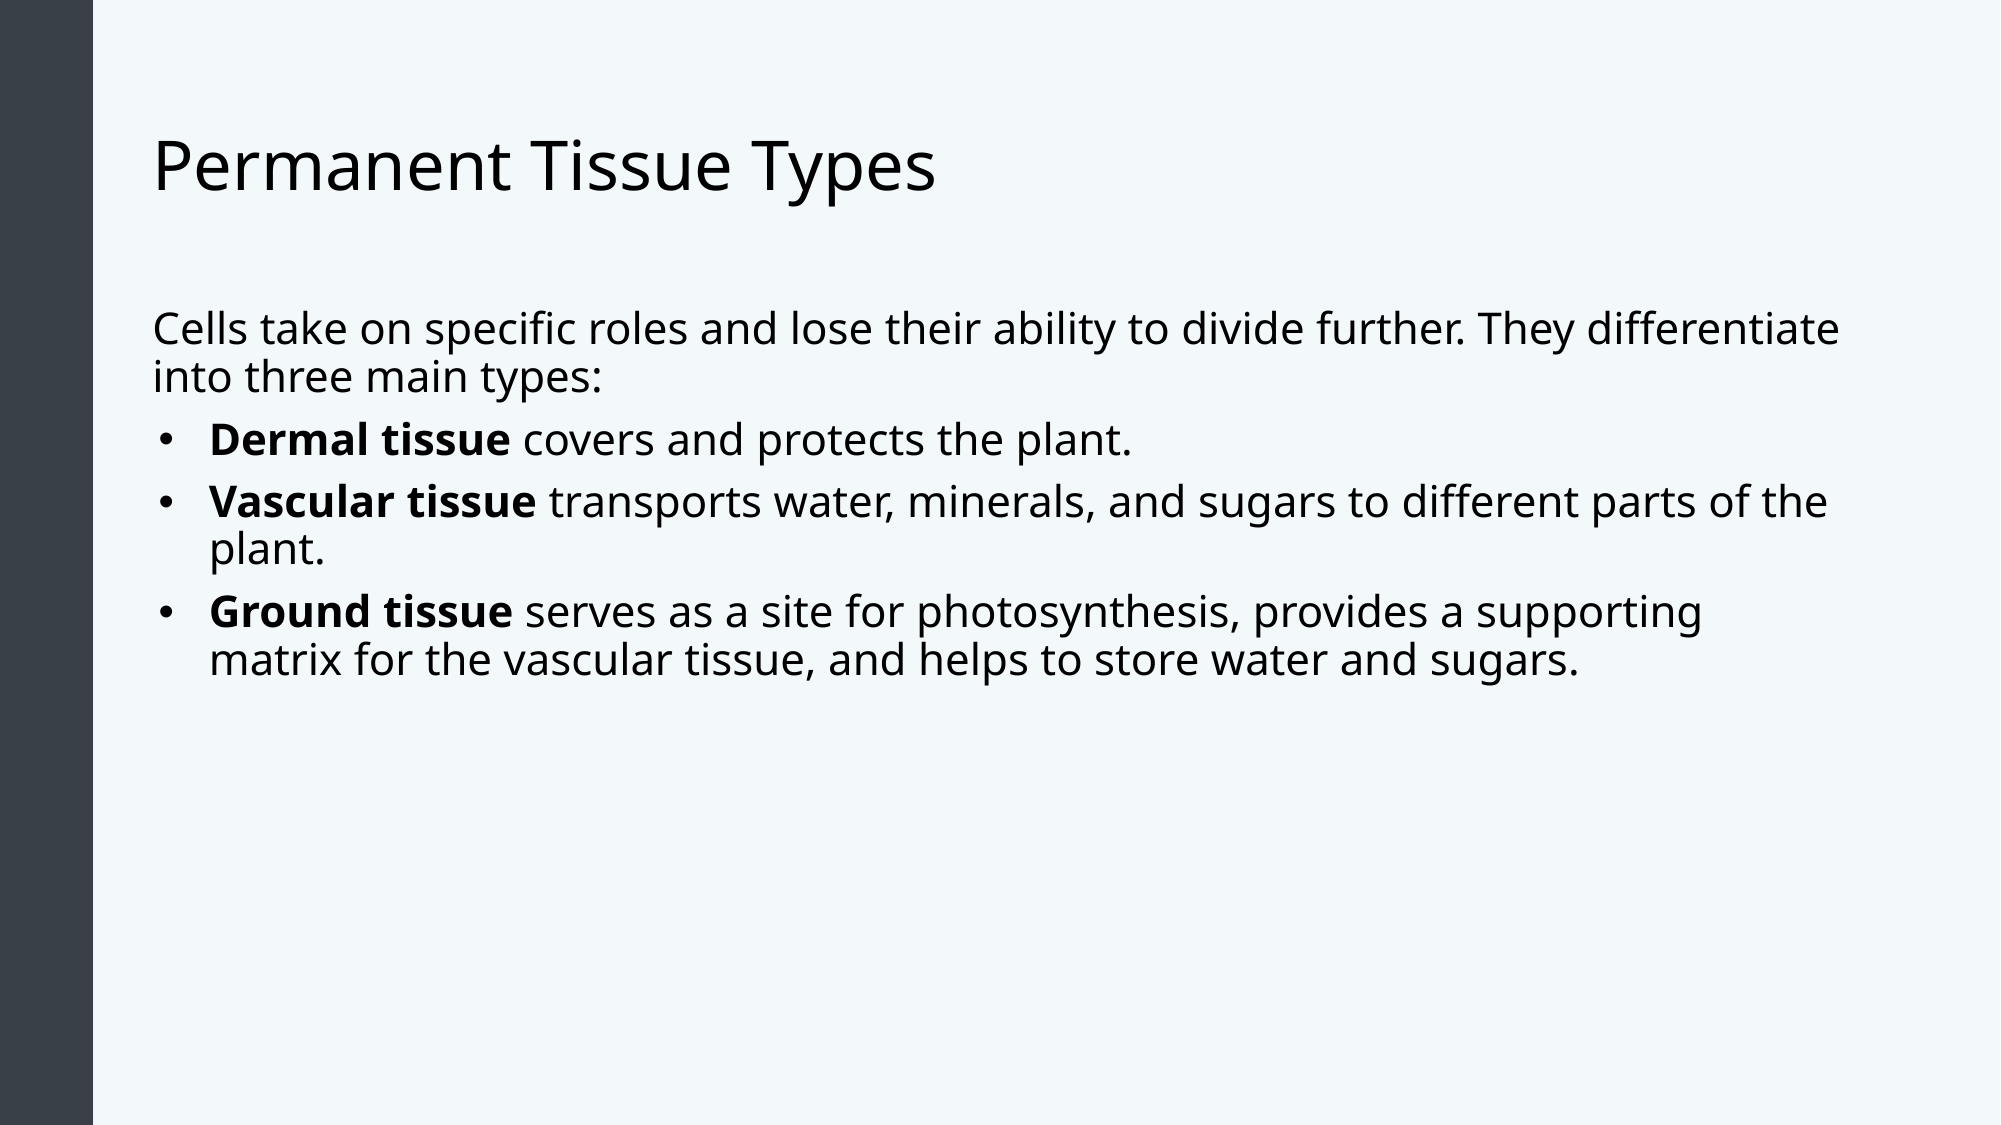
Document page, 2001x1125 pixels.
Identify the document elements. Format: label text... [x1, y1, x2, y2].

title Permanent Tissue Types [137, 59, 1863, 278]
list Cells take on specific roles and lose their ability to divide further. They differentiate into three main types: Dermal tissue covers and protects the plant. Vascular tissue transports water, minerals, and sugars to different parts of the plant. Ground tissue serves as a site for photosynthesis, provides a supporting matrix for the vascular tissue, and helps to store water and sugars. [137, 299, 1863, 1014]
